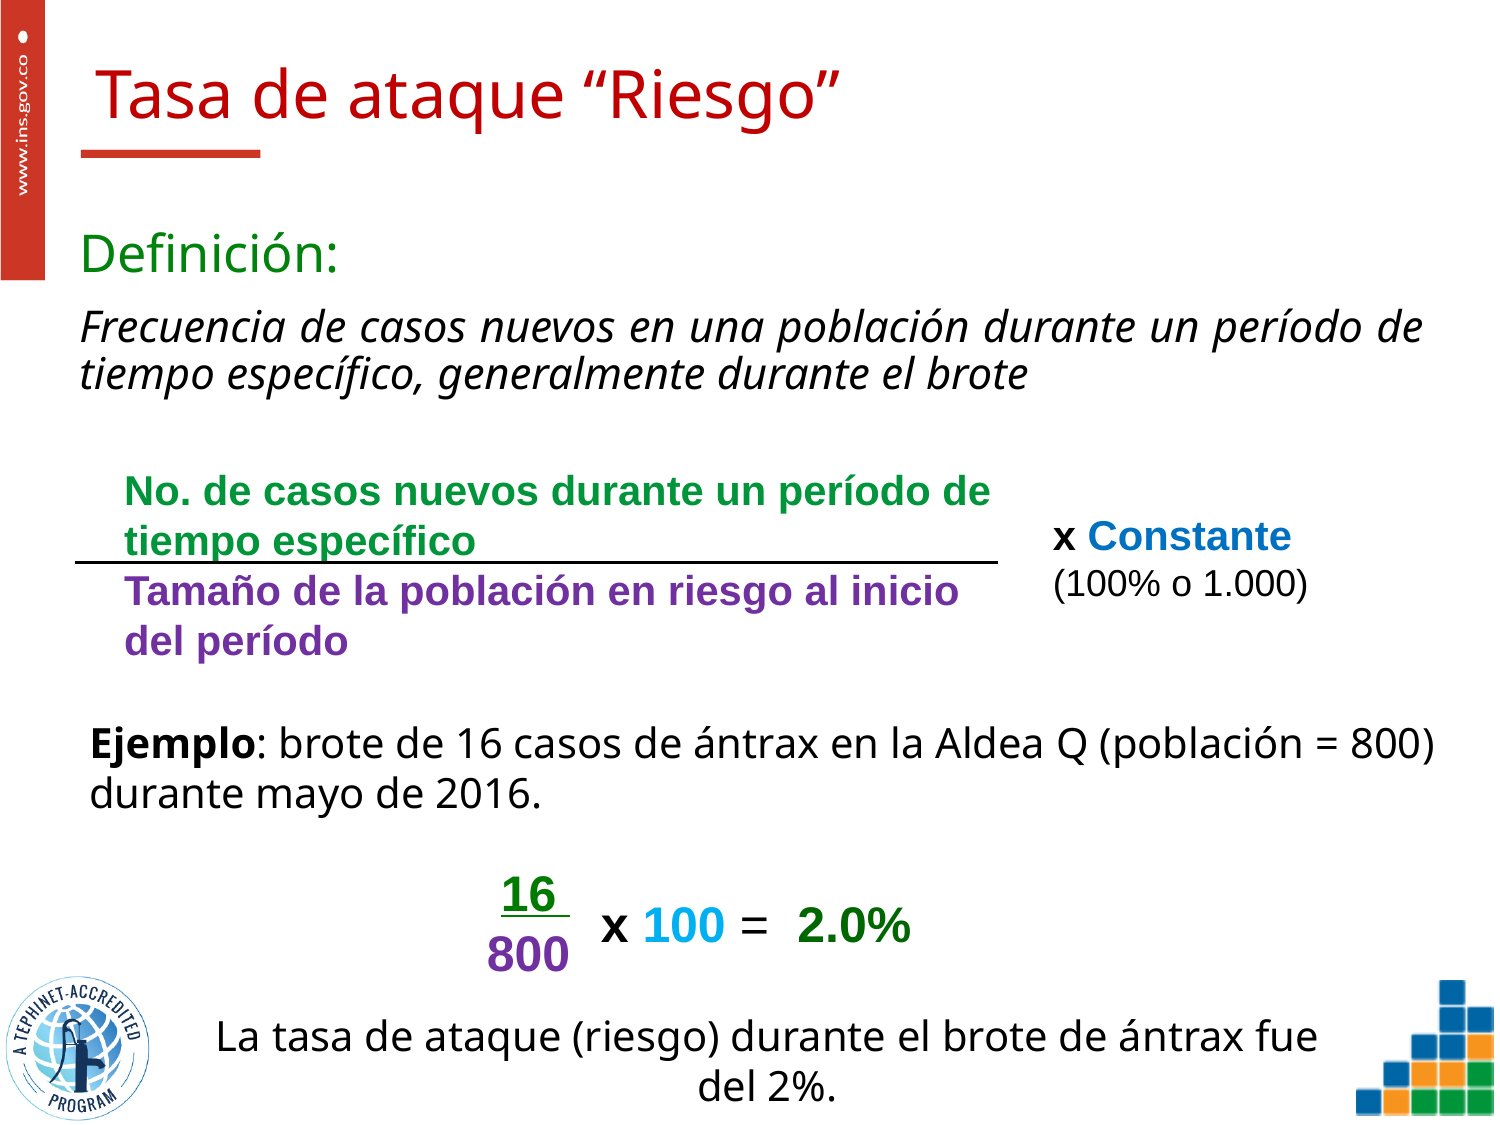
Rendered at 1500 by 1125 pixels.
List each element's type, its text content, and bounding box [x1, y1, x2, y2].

text_box La tasa de ataque (riesgo) durante el brote de ántrax fue del 2%. [171, 1002, 1365, 1118]
text_box 2.0% [782, 884, 939, 960]
title Tasa de ataque “Riesgo” [80, 64, 1408, 130]
picture [1365, 980, 1494, 1116]
list Definición: Frecuencia de casos nuevos en una población durante un período de tiempo específico, generalmente durante el brote [64, 219, 1440, 1013]
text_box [109, 456, 1453, 724]
picture [0, 0, 1439, 943]
text_box x 100 = [572, 884, 782, 960]
picture [0, 970, 155, 1125]
text_box Ejemplo: brote de 16 casos de ántrax en la Aldea Q (población = 800) durante mayo de 2016. [74, 709, 1463, 824]
text_box 16 800 [472, 854, 810, 990]
